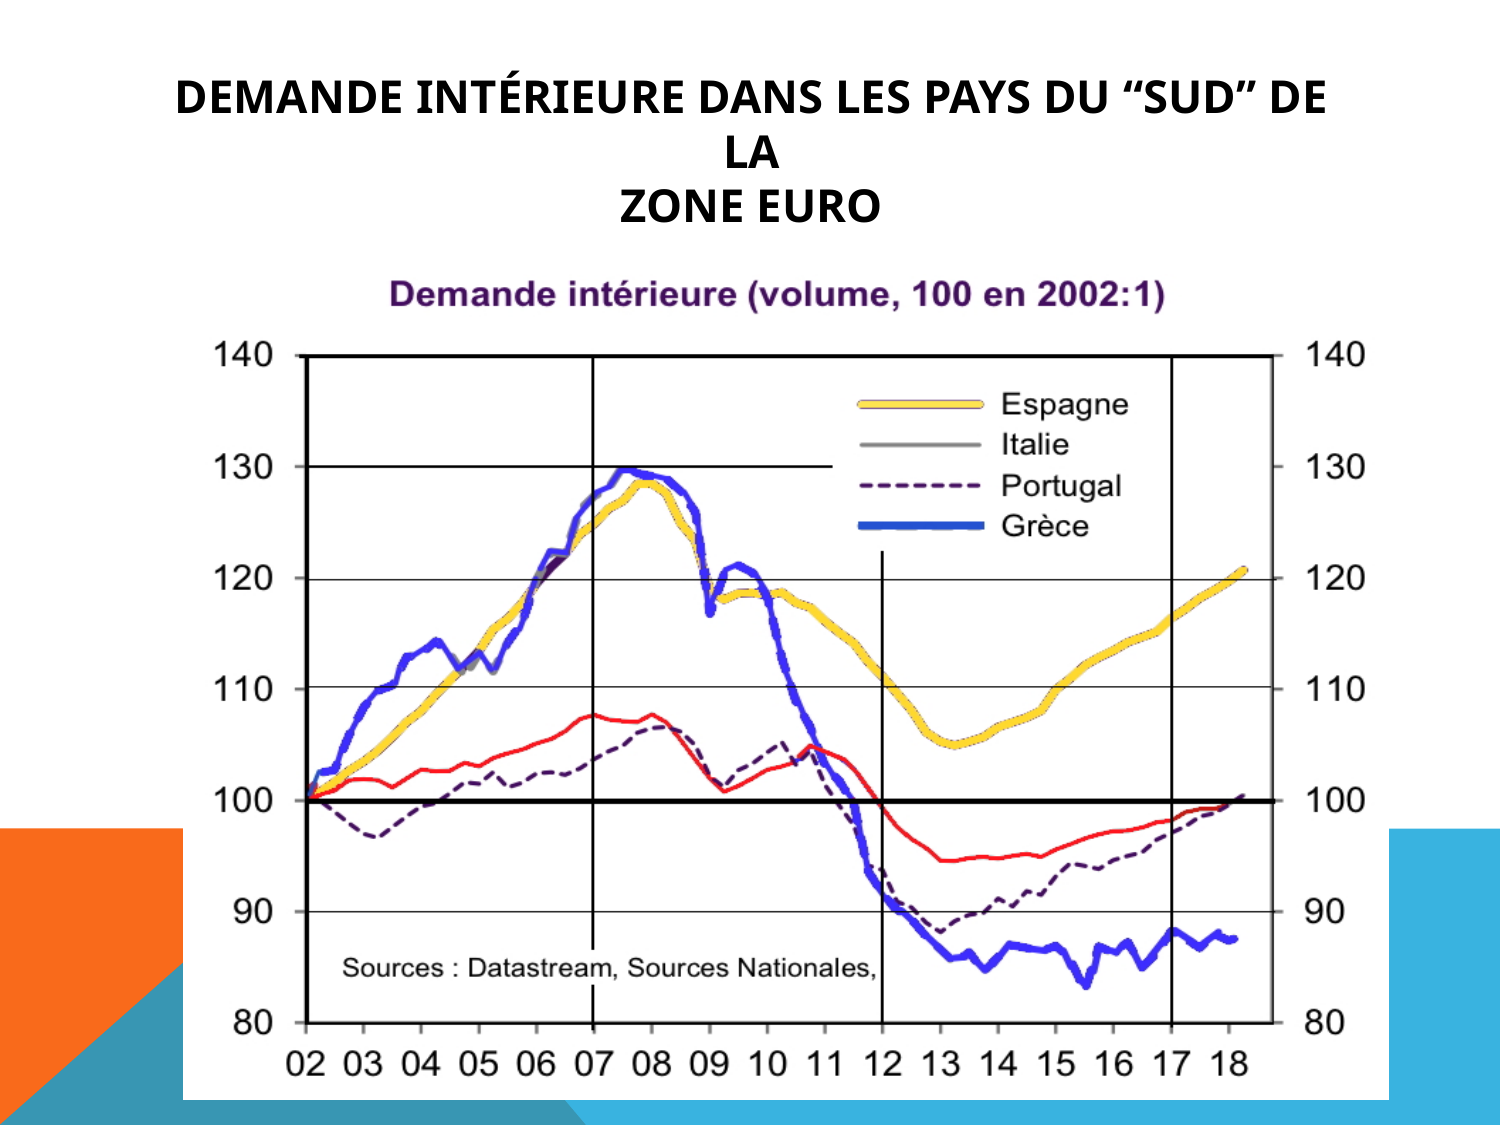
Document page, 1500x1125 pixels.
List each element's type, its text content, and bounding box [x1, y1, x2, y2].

title Demande intérieure dans les pays du “Sud” de la zone Euro [135, 60, 1369, 241]
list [0, 274, 1500, 1100]
